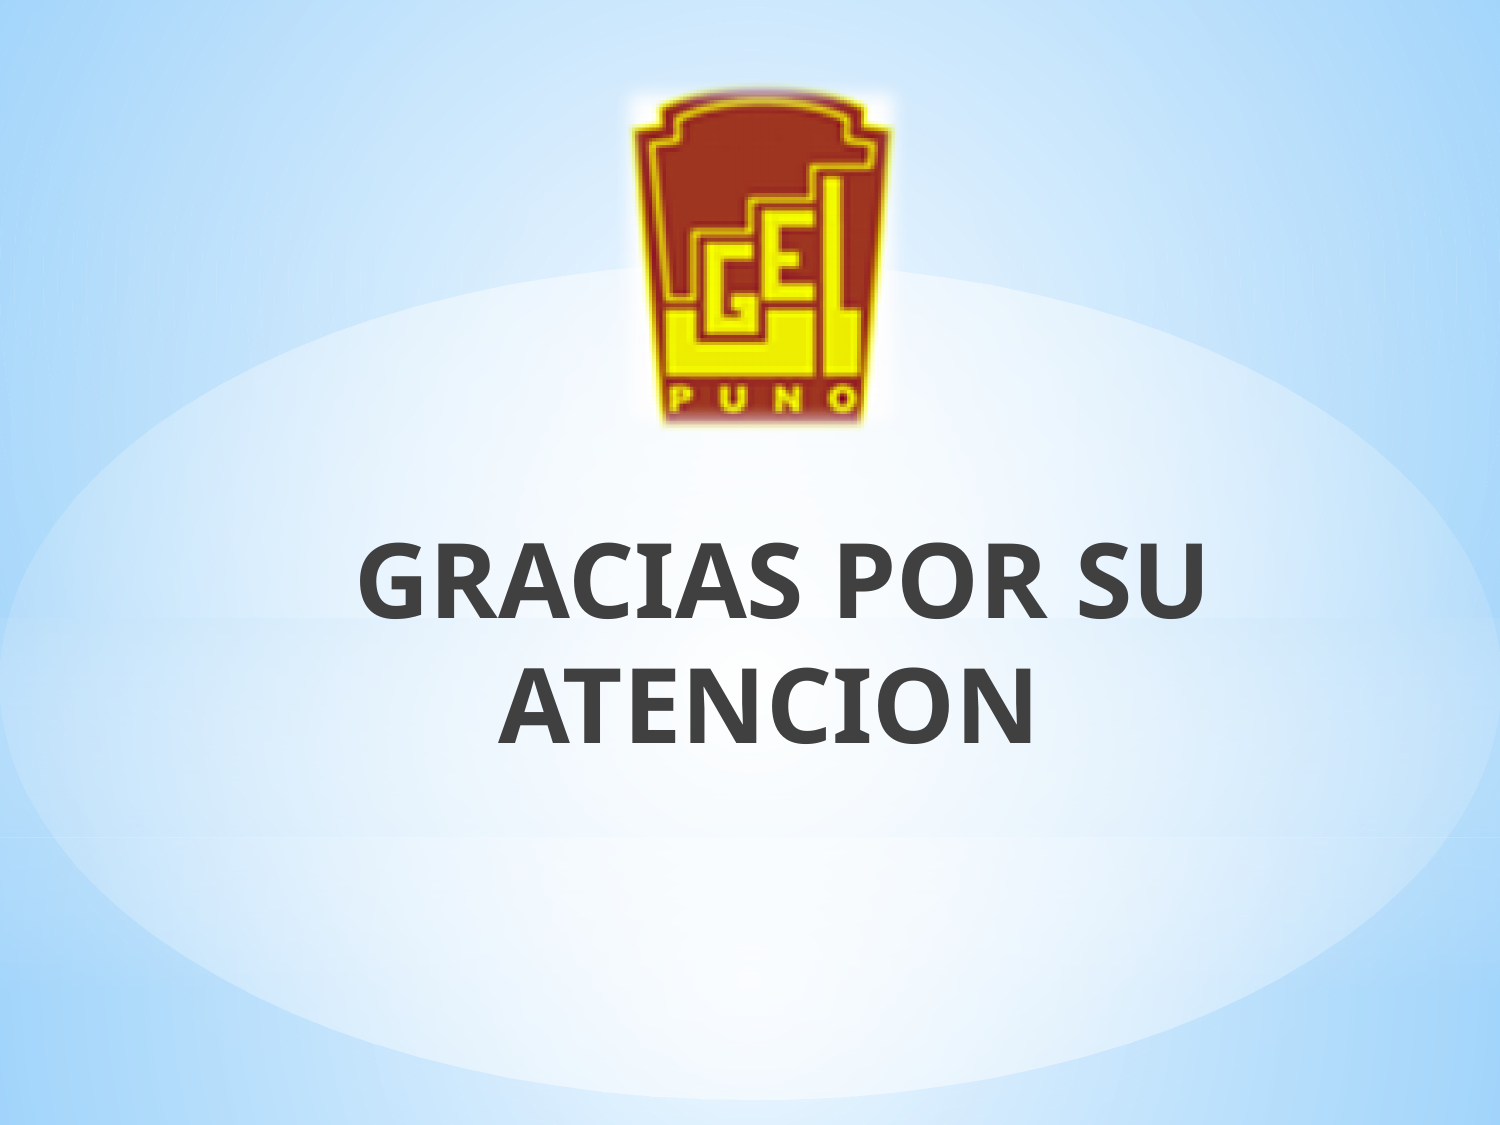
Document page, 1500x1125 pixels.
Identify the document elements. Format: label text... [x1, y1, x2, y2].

picture [609, 70, 912, 438]
list GRACIAS POR SU ATENCION [205, 506, 1256, 812]
